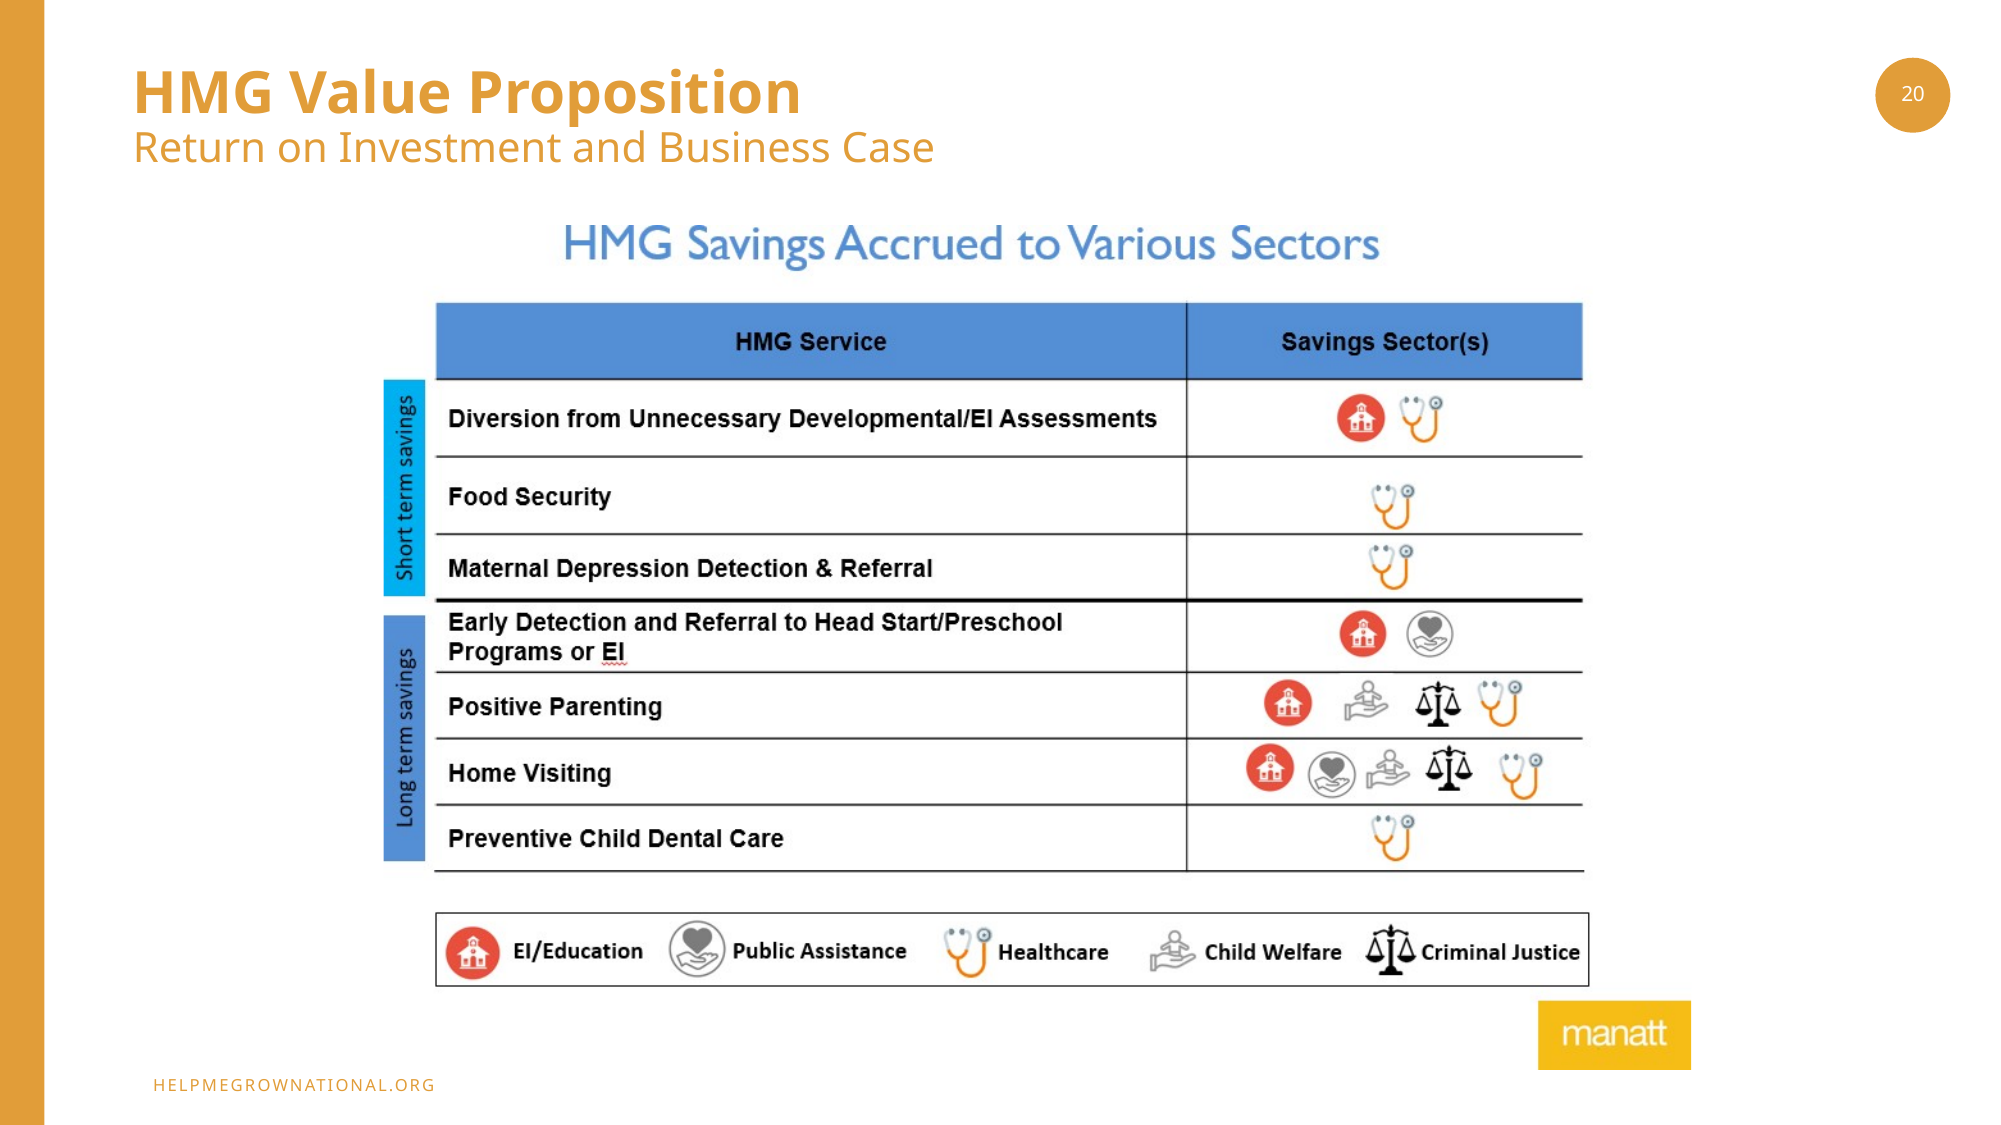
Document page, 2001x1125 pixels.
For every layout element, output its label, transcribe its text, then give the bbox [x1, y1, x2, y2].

slide_number 20 [1883, 65, 1942, 126]
title HMG Value Proposition Return on Investment and Business Case [117, 55, 1843, 222]
text_box [383, 225, 1692, 1070]
